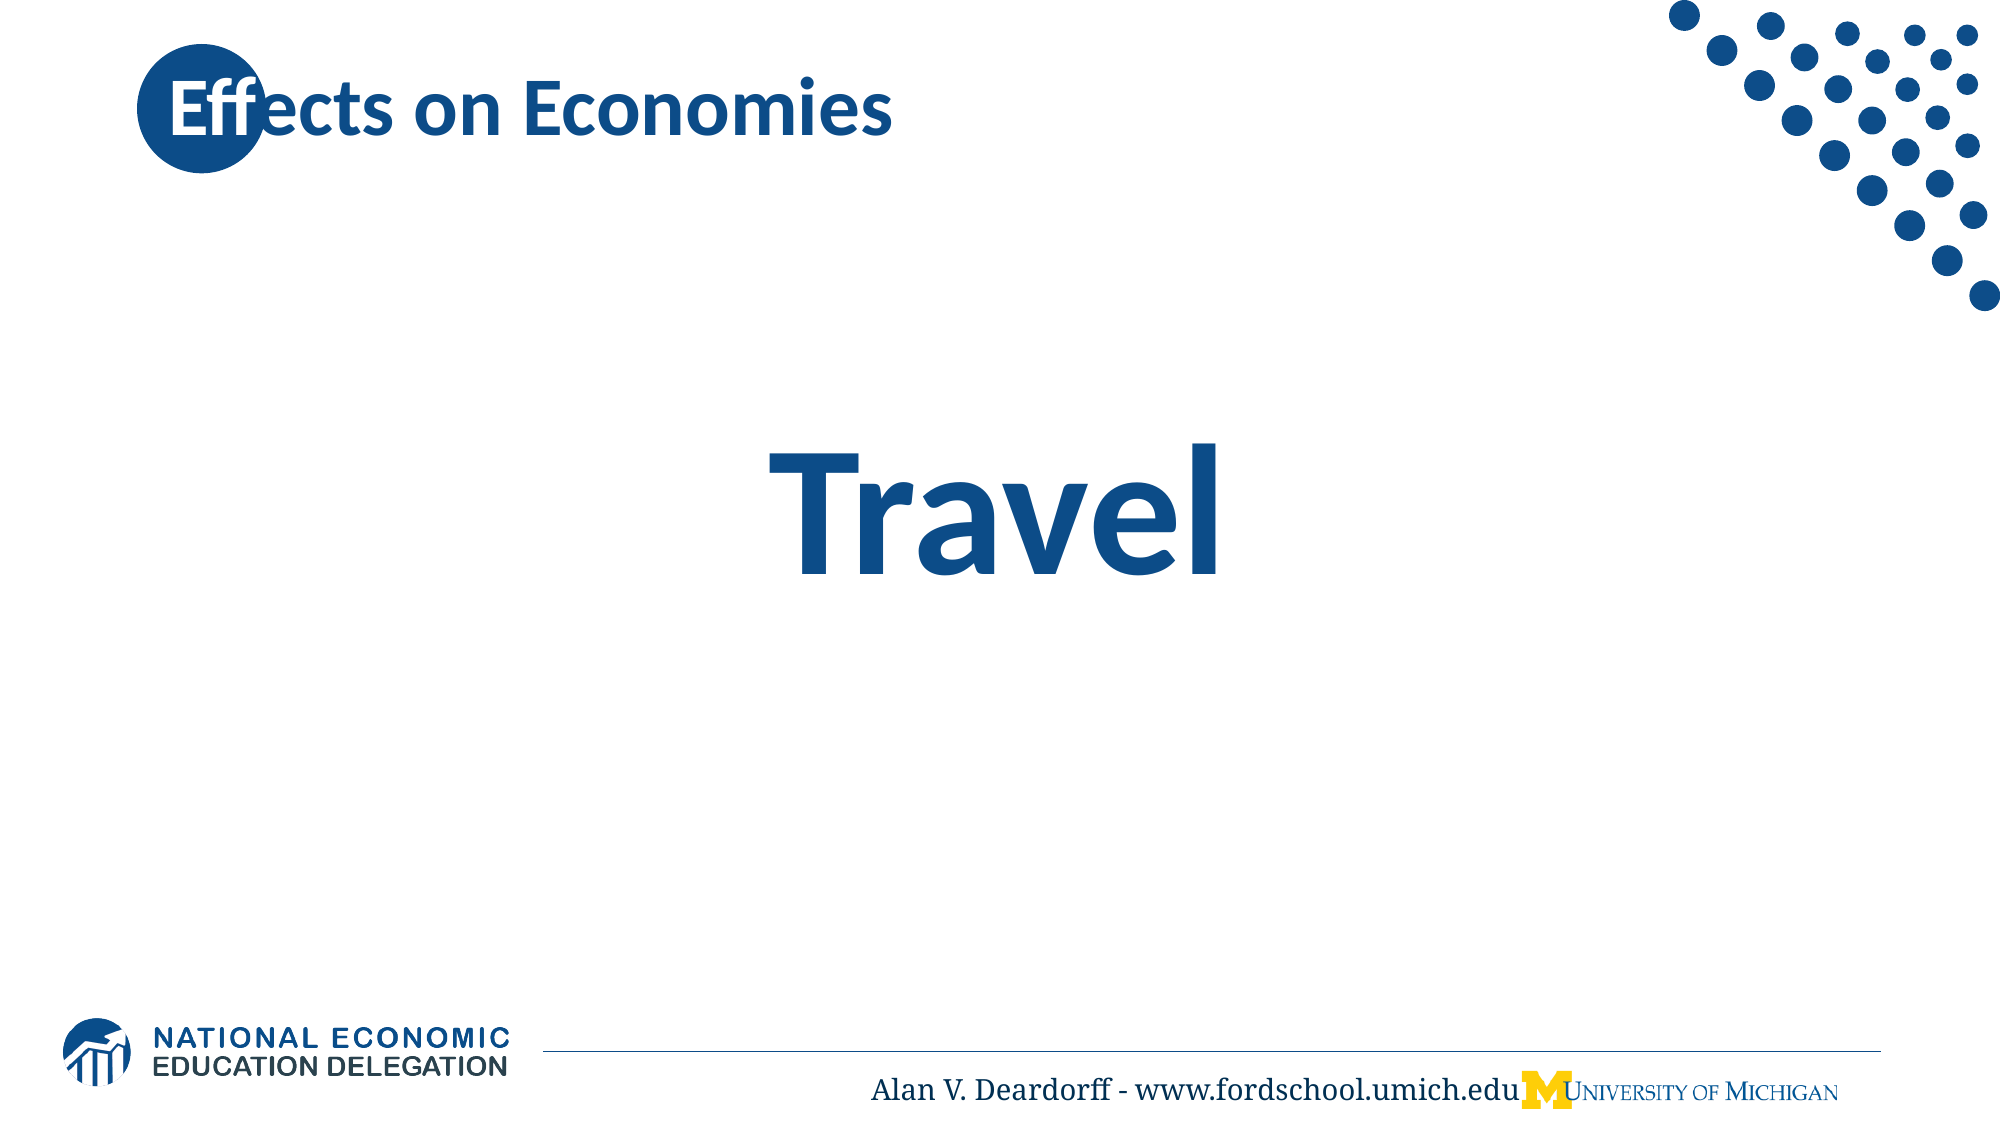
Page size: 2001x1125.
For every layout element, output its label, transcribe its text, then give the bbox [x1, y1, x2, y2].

picture [55, 1013, 520, 1091]
text_box Effects on Economies [134, 15, 1718, 201]
title Travel [135, 405, 1861, 623]
